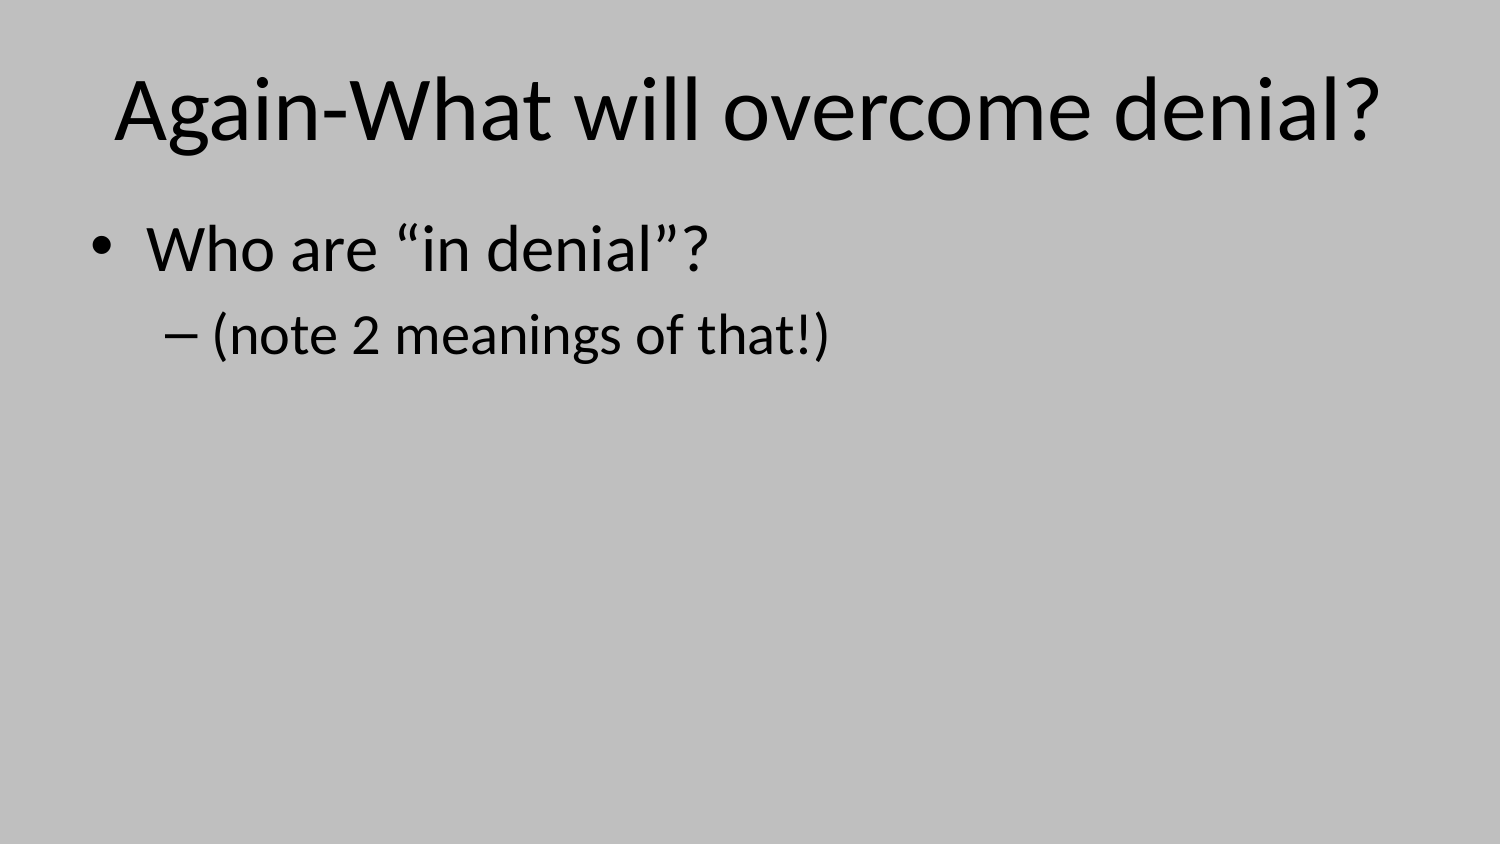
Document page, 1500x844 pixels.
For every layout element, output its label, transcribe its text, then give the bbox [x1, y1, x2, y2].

title Again-What will overcome denial? [75, 33, 1425, 175]
list Who are “in denial”? (note 2 meanings of that!) [75, 196, 1425, 754]
